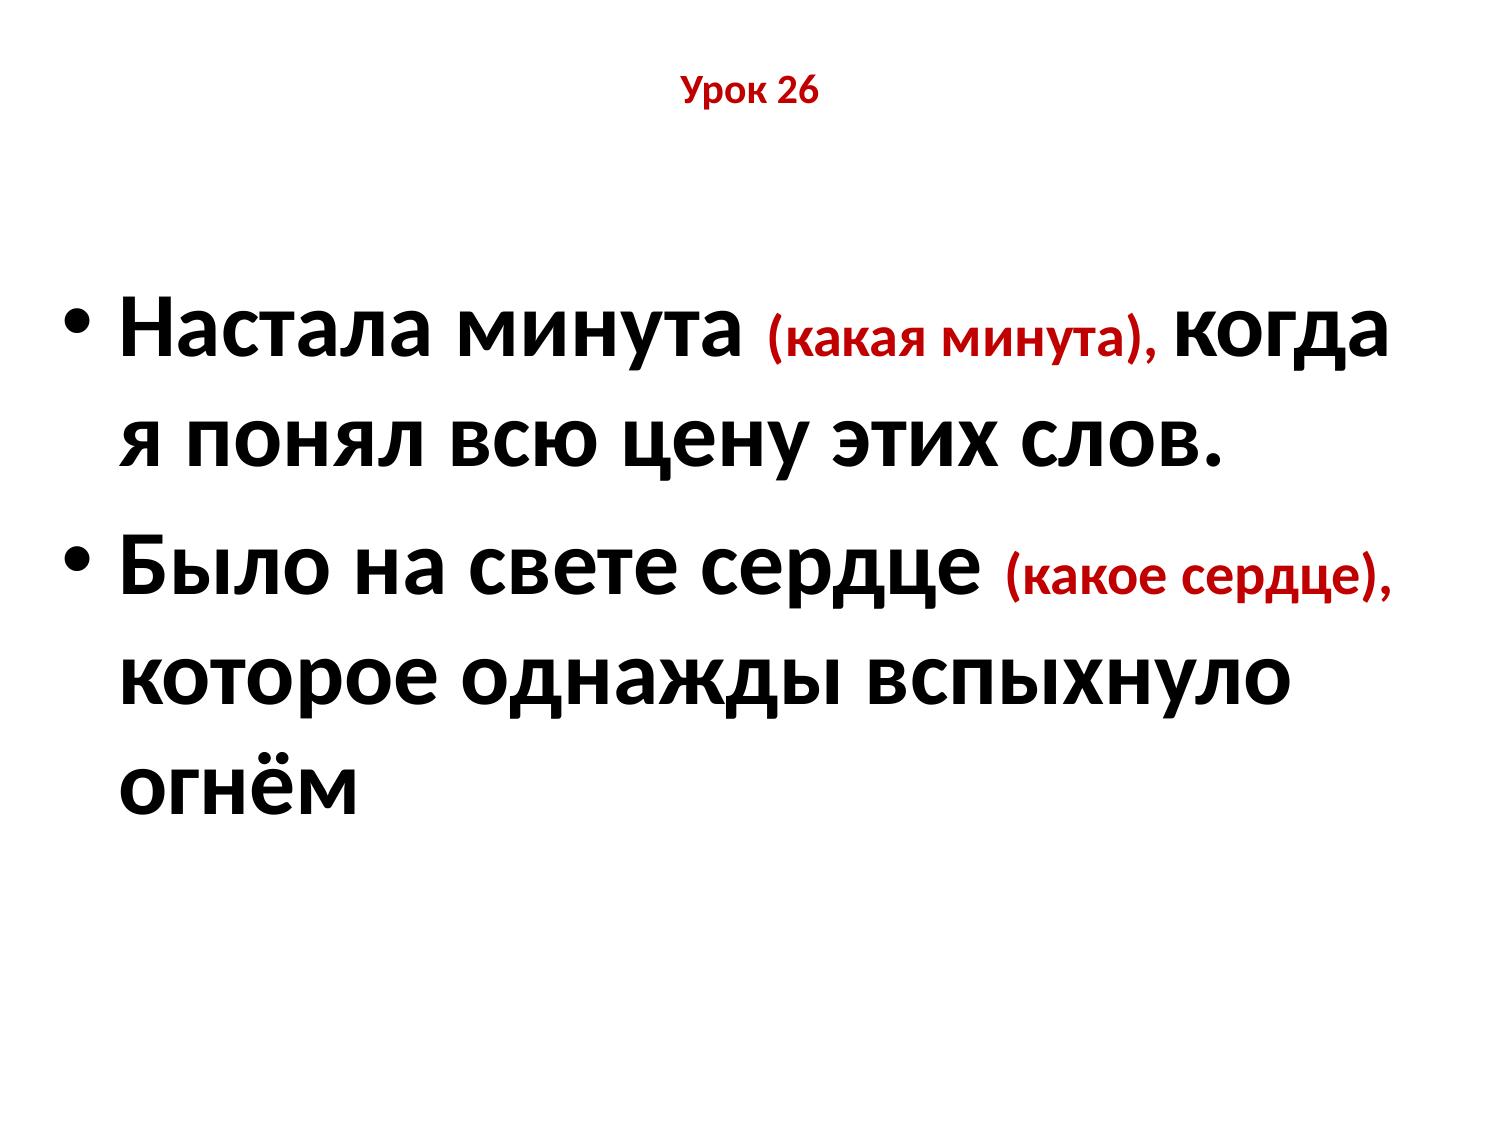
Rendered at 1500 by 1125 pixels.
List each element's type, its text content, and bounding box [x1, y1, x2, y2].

title Урок 26 [75, 45, 1425, 128]
list Настала минута (какая минута), когда я понял всю цену этих слов. Было на свете сердце (какое сердце), которое однажды вспыхнуло огнём [46, 128, 1465, 1079]
